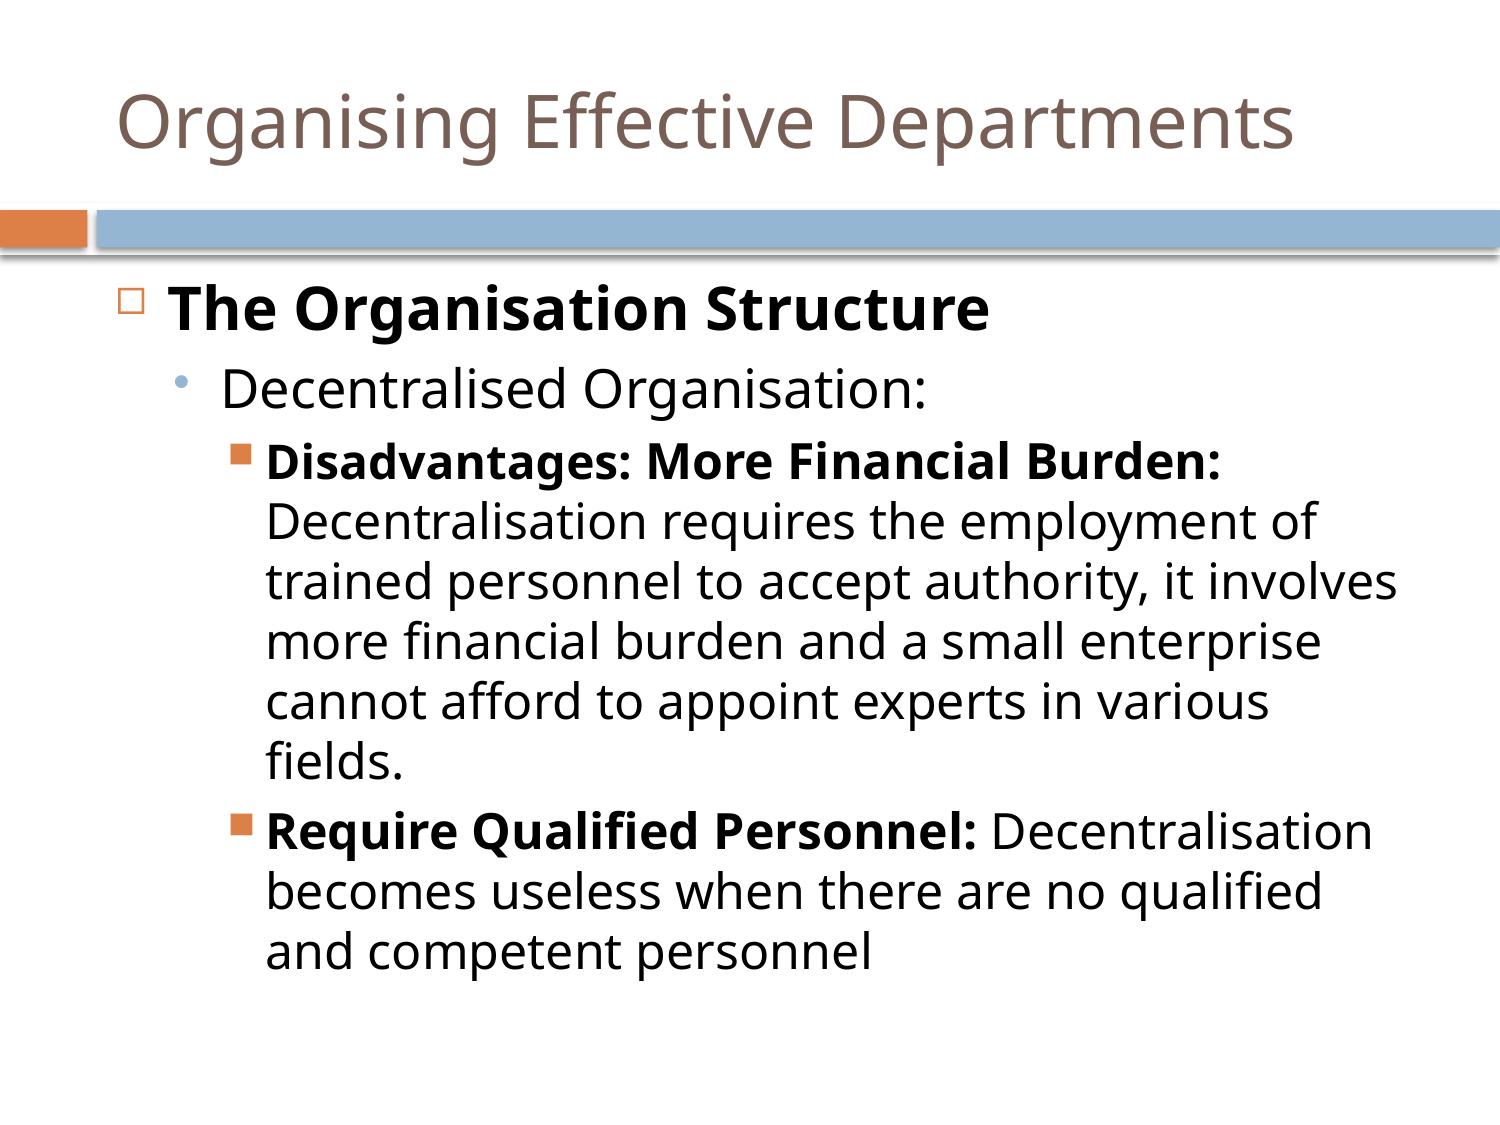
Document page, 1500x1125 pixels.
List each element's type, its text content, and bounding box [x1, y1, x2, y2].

title Organising Effective Departments [100, 37, 1438, 200]
list The Organisation Structure Decentralised Organisation: Disadvantages: More Financial Burden: Decentralisation requires the employment of trained personnel to accept authority, it involves more financial burden and a small enterprise cannot afford to appoint experts in various fields. Require Qualified Personnel: Decentralisation becomes useless when there are no qualified and competent personnel [100, 262, 1438, 1000]
